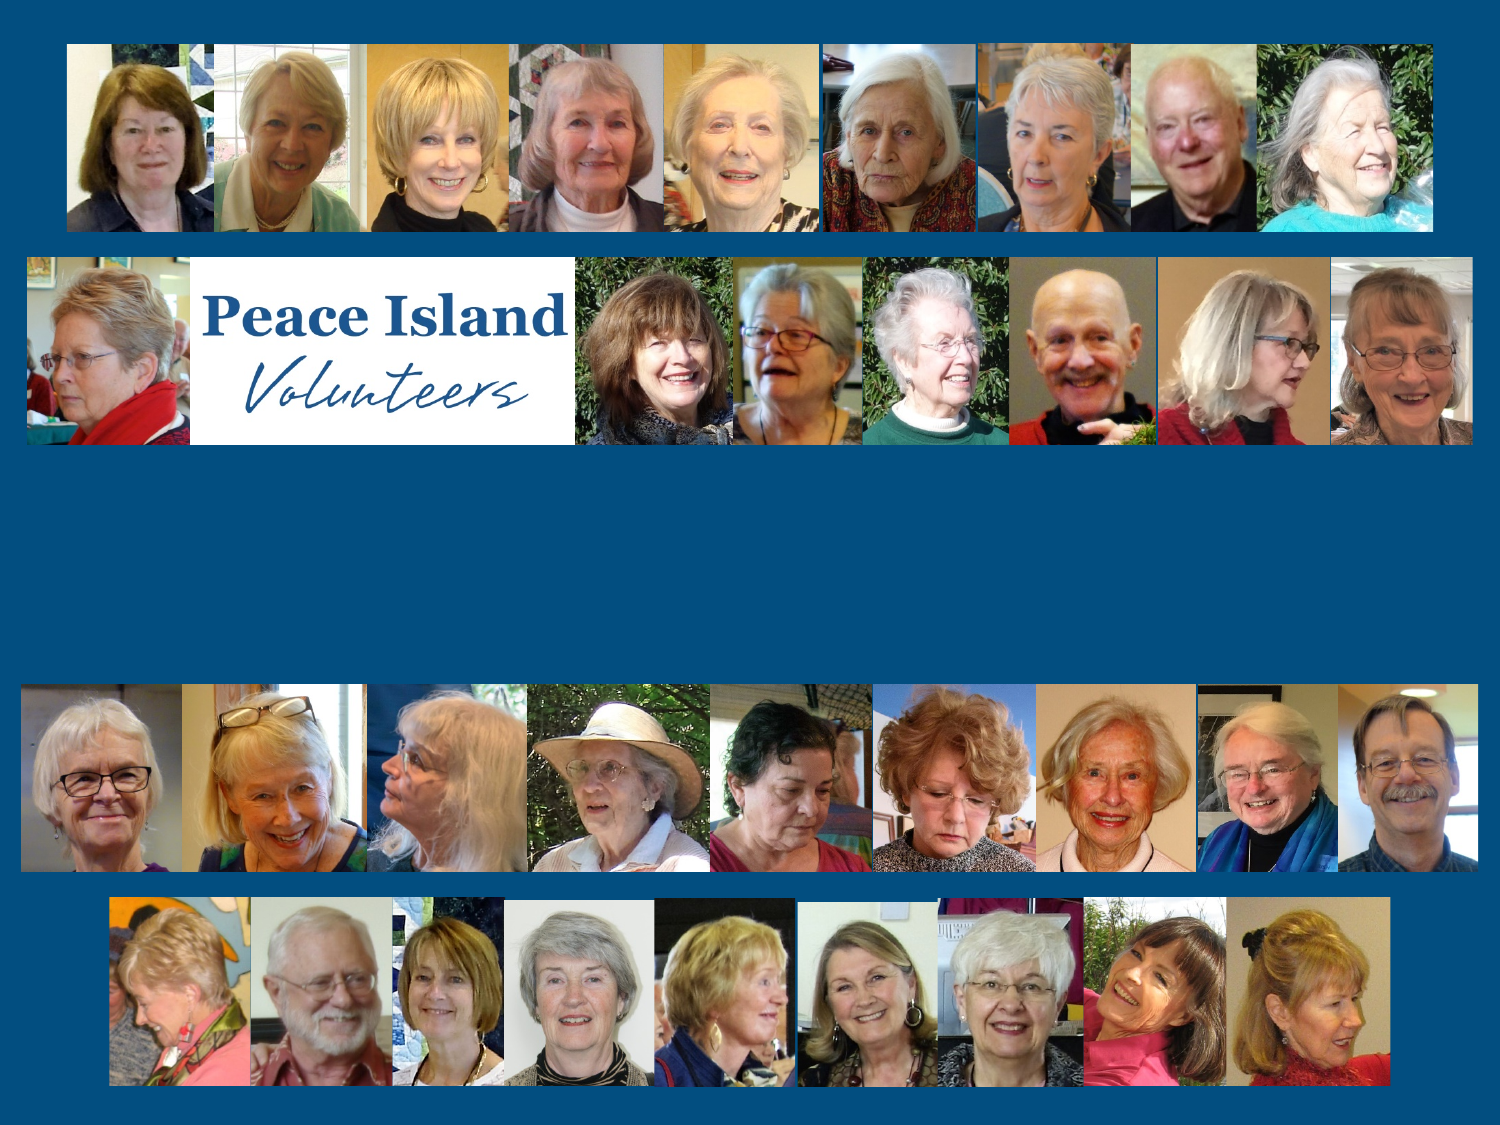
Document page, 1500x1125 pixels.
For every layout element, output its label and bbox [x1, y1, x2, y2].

text_box [109, 897, 1391, 1088]
text_box [21, 684, 1479, 873]
text_box [27, 257, 1473, 446]
text_box [66, 43, 1434, 232]
